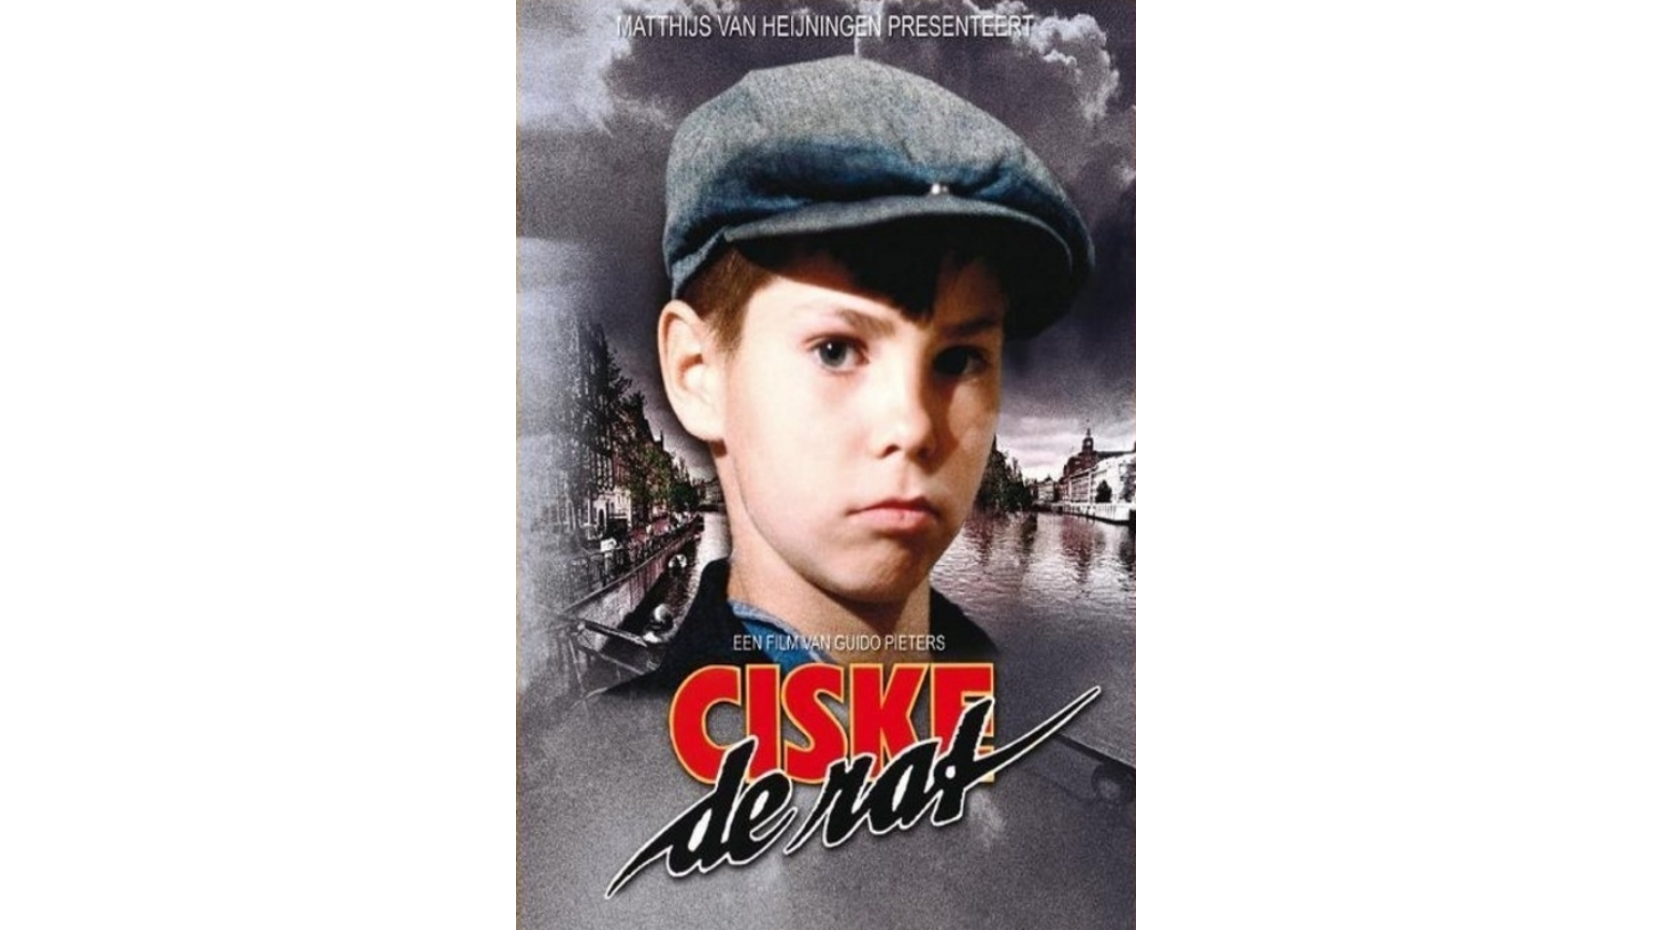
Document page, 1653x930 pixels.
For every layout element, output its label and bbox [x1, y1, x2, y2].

picture [515, 0, 1137, 930]
